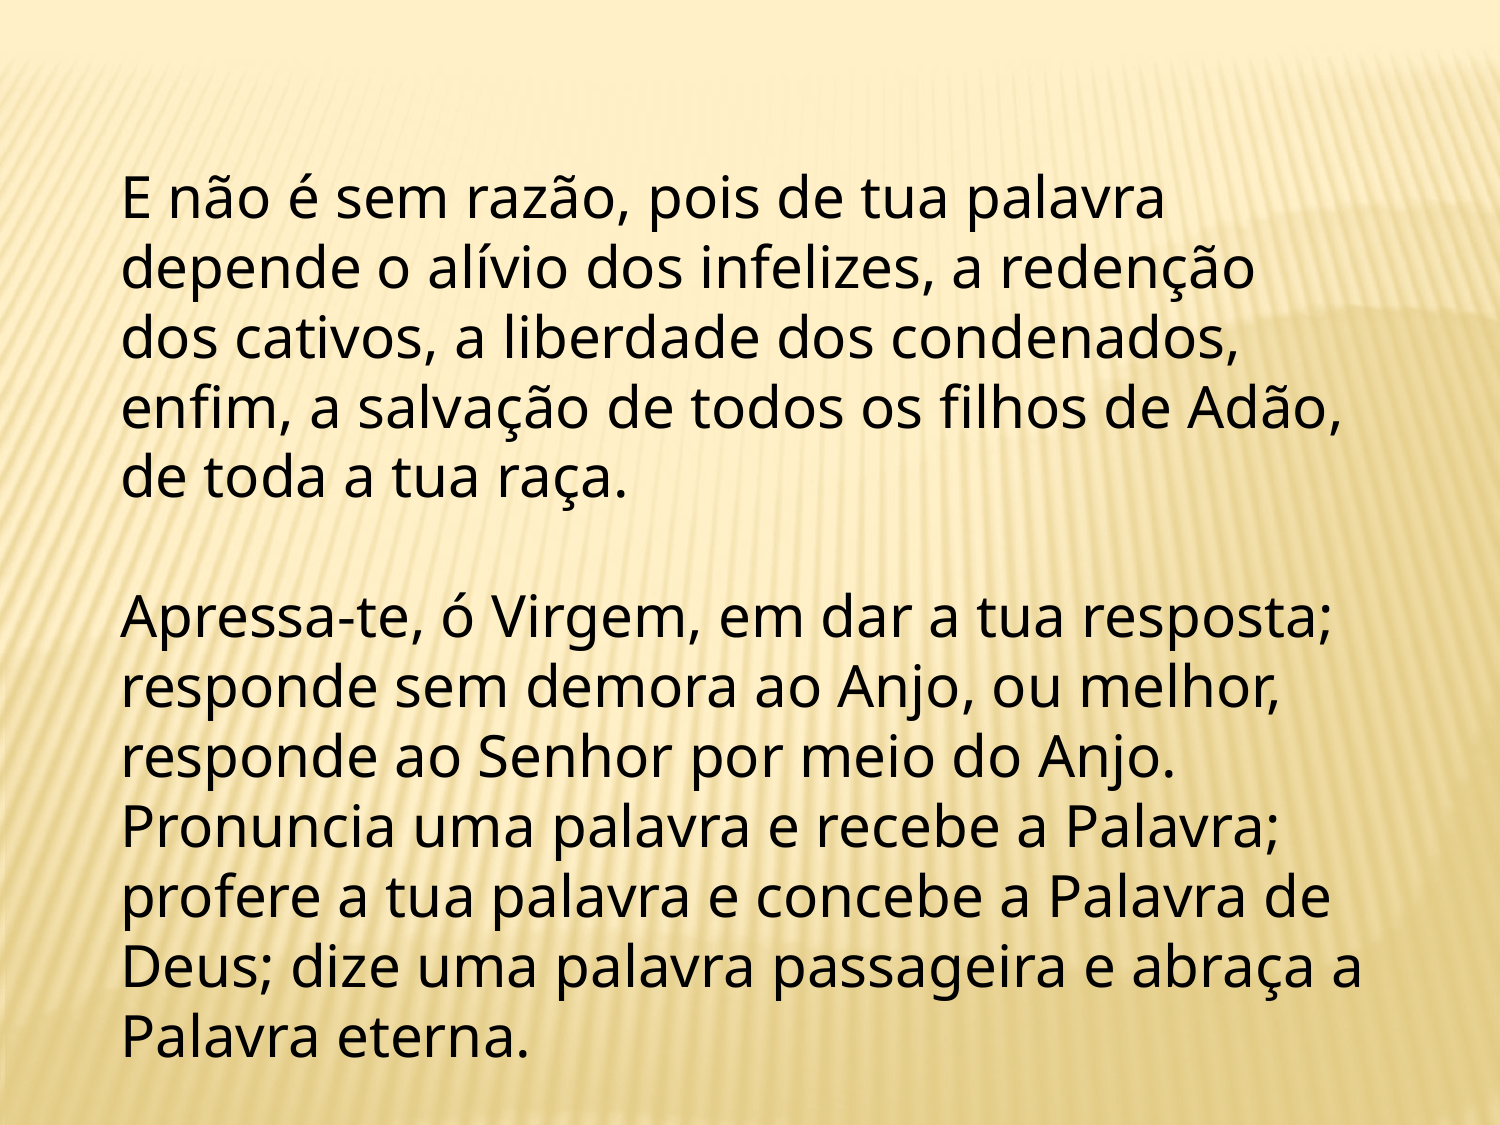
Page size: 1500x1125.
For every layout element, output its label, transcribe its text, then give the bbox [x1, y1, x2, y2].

text_box E não é sem razão, pois de tua palavra depende o alívio dos infelizes, a redenção dos cativos, a liberdade dos condenados, enfim, a salvação de todos os filhos de Adão, de toda a tua raça. Apressa-te, ó Virgem, em dar a tua resposta; responde sem demora ao Anjo, ou melhor, responde ao Senhor por meio do Anjo. Pronuncia uma palavra e recebe a Palavra; profere a tua palavra e concebe a Palavra de Deus; dize uma palavra passageira e abraça a Palavra eterna. [105, 152, 1383, 1122]
